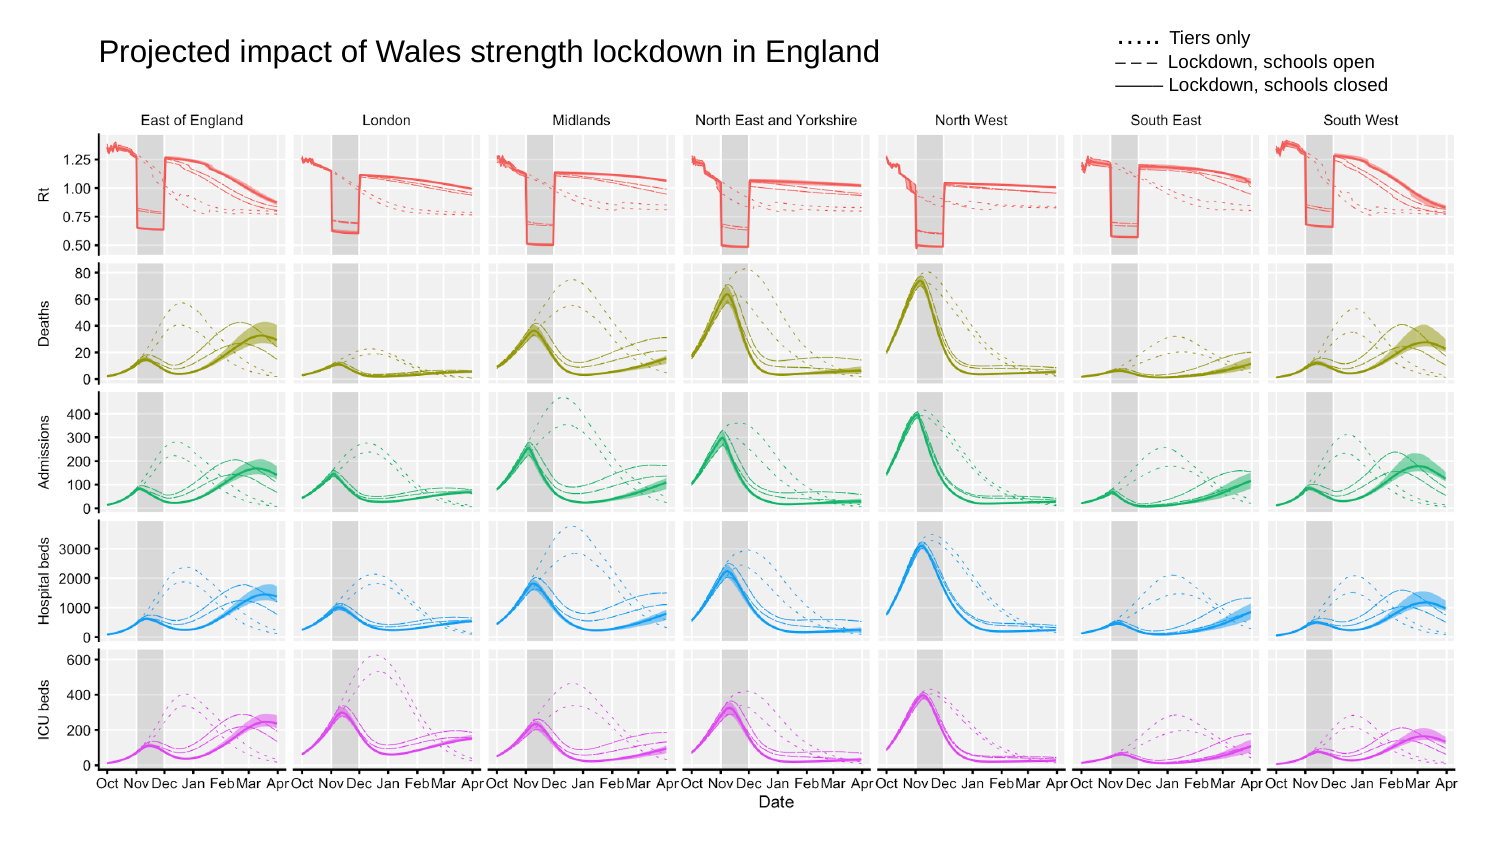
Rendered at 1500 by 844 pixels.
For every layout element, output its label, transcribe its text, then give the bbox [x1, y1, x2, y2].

text_box Projected impact of Wales strength lockdown in England [83, 16, 1100, 96]
text_box ….. Tiers only – – – Lockdown, schools open ——– Lockdown, schools closed [1100, 0, 1471, 133]
picture [24, 99, 1463, 819]
